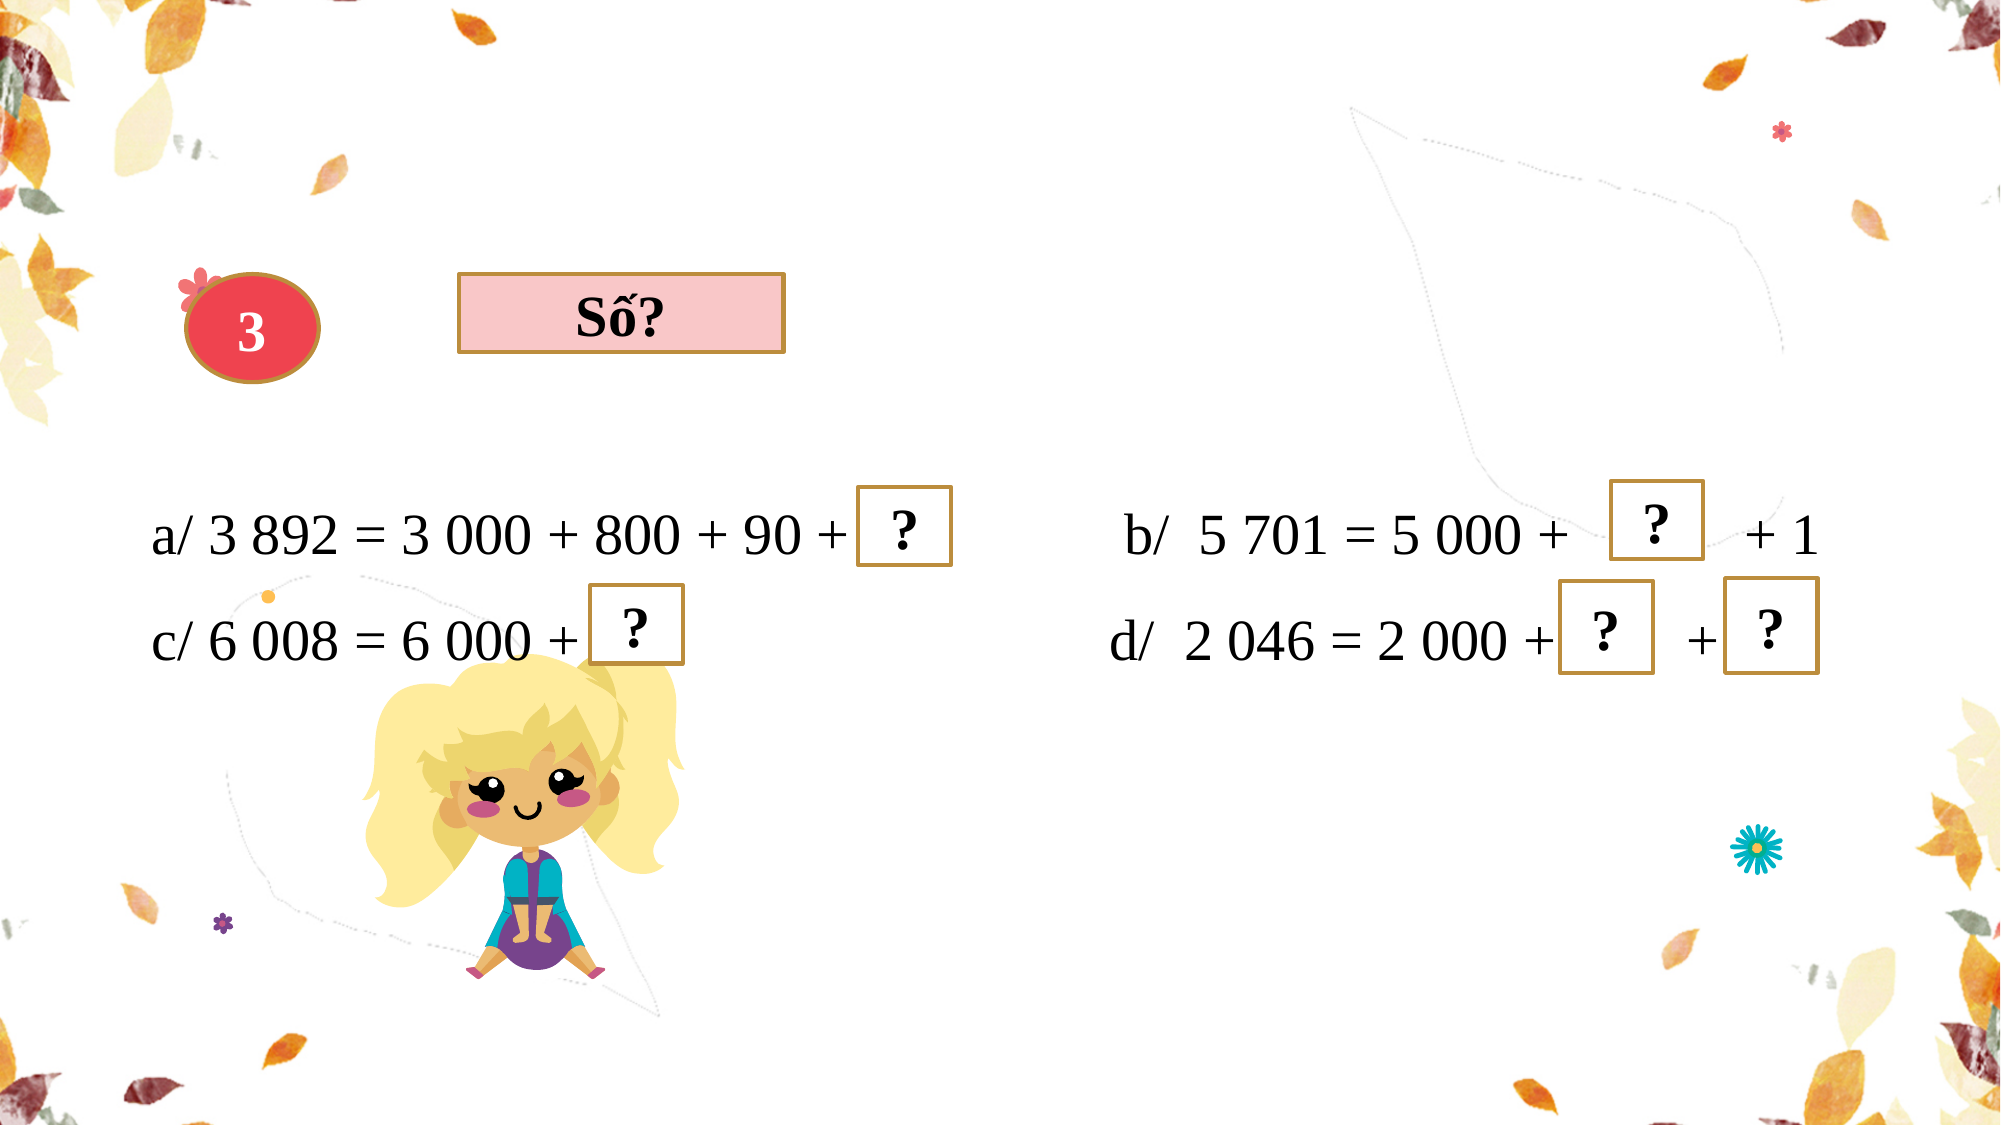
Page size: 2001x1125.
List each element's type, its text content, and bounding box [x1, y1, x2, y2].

picture [0, 0, 2001, 1125]
text_box ? [1723, 576, 1820, 675]
text_box Số? [457, 272, 786, 354]
text_box ? [1558, 579, 1655, 675]
text_box a/ 3 892 = 3 000 + 800 + 90 + b/ 5 701 = 5 000 + + 1 c/ 6 008 = 6 000 + d/ 2 046 = 2 000 + + [136, 454, 1967, 679]
text_box ? [1609, 479, 1705, 561]
text_box 3 [184, 271, 321, 385]
text_box ? [588, 583, 685, 666]
text_box ? [856, 485, 953, 567]
